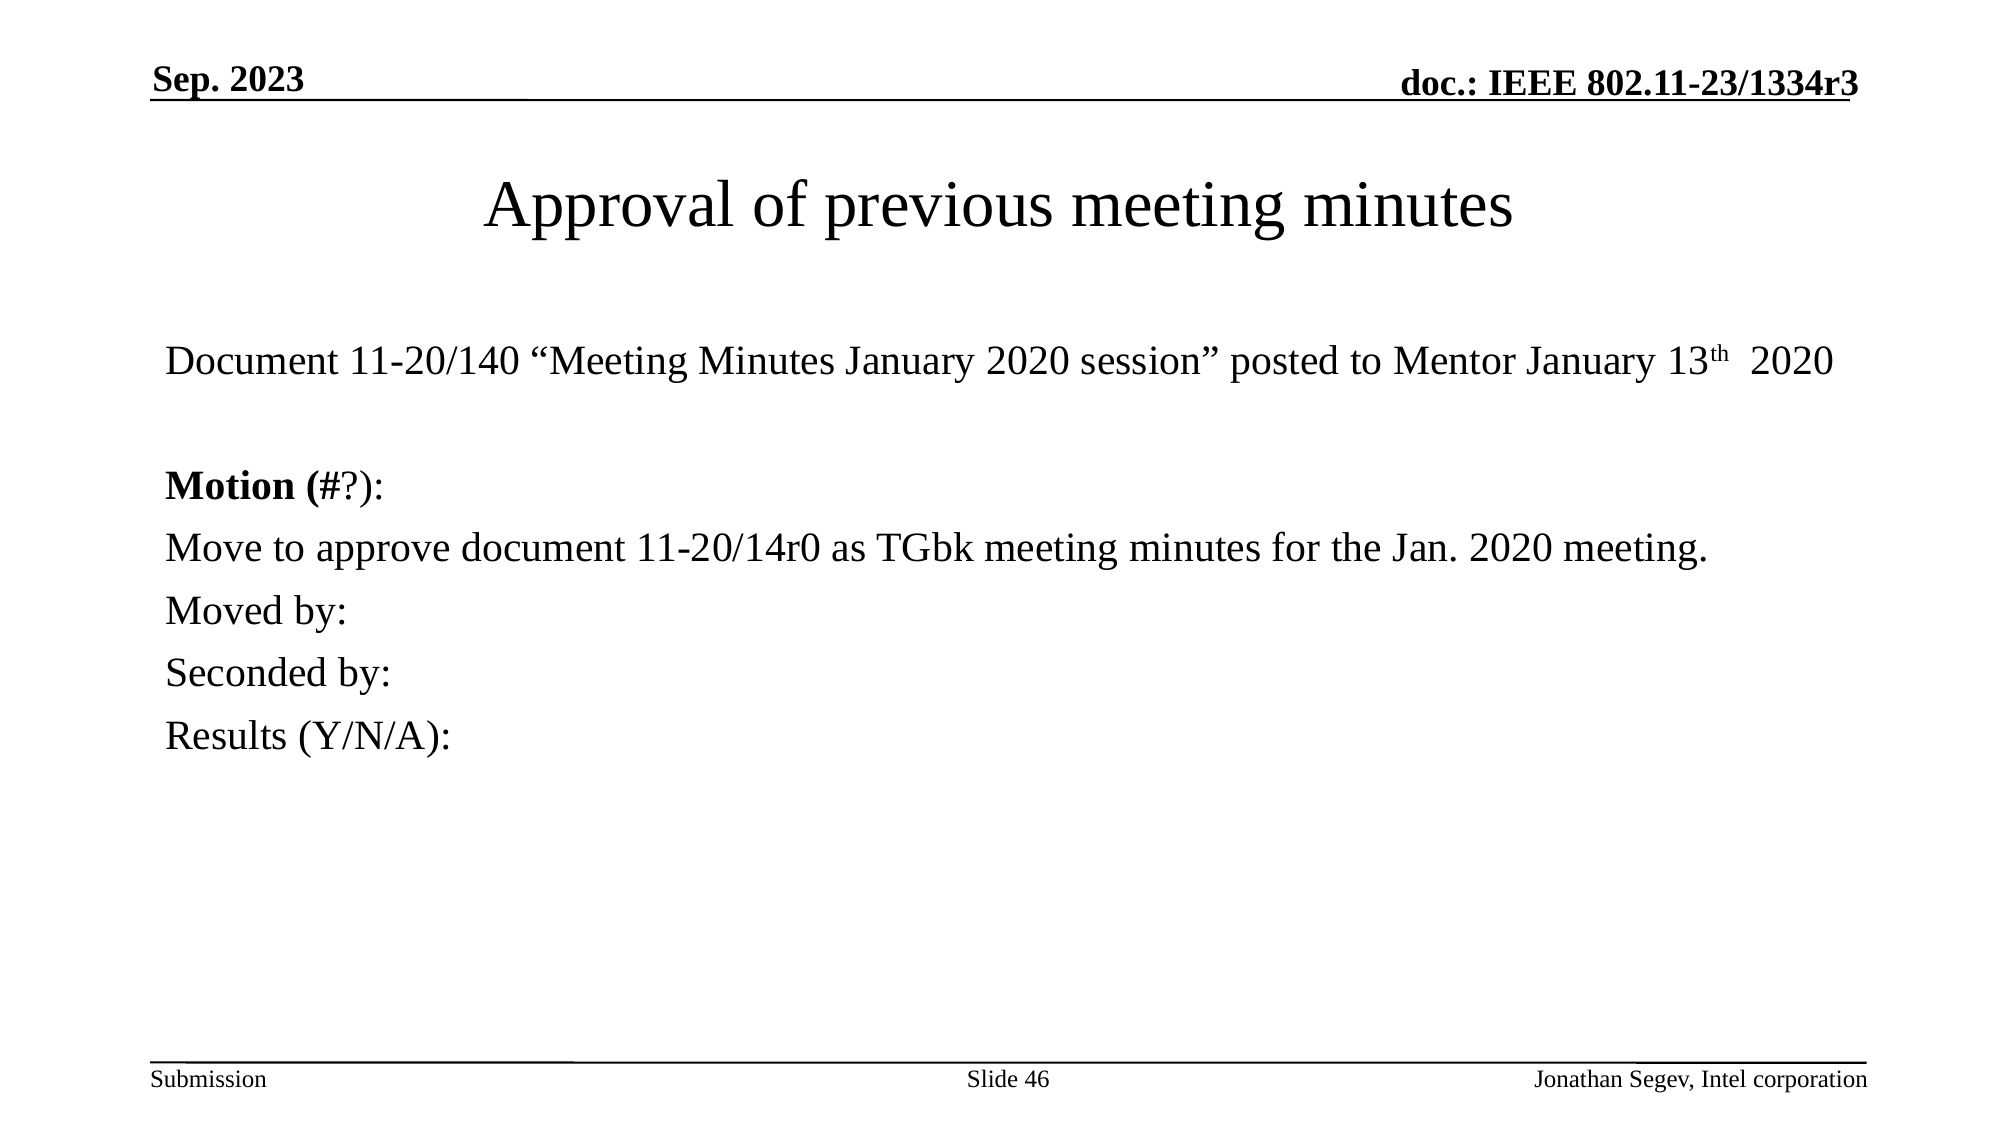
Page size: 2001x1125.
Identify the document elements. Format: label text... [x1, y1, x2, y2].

slide_number Slide 46 [950, 1061, 1067, 1123]
title Approval of previous meeting minutes [149, 112, 1850, 288]
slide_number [152, 54, 563, 100]
list Document 11-20/140 “Meeting Minutes January 2020 session” posted to Mentor January 13th 2020 Motion (#?): Move to approve document 11-20/14r0 as TGbk meeting minutes for the Jan. 2020 meeting. Moved by: Seconded by: Results (Y/N/A): [149, 324, 1850, 1000]
footer Jonathan Segev, Intel corporation [1171, 1061, 1869, 1093]
